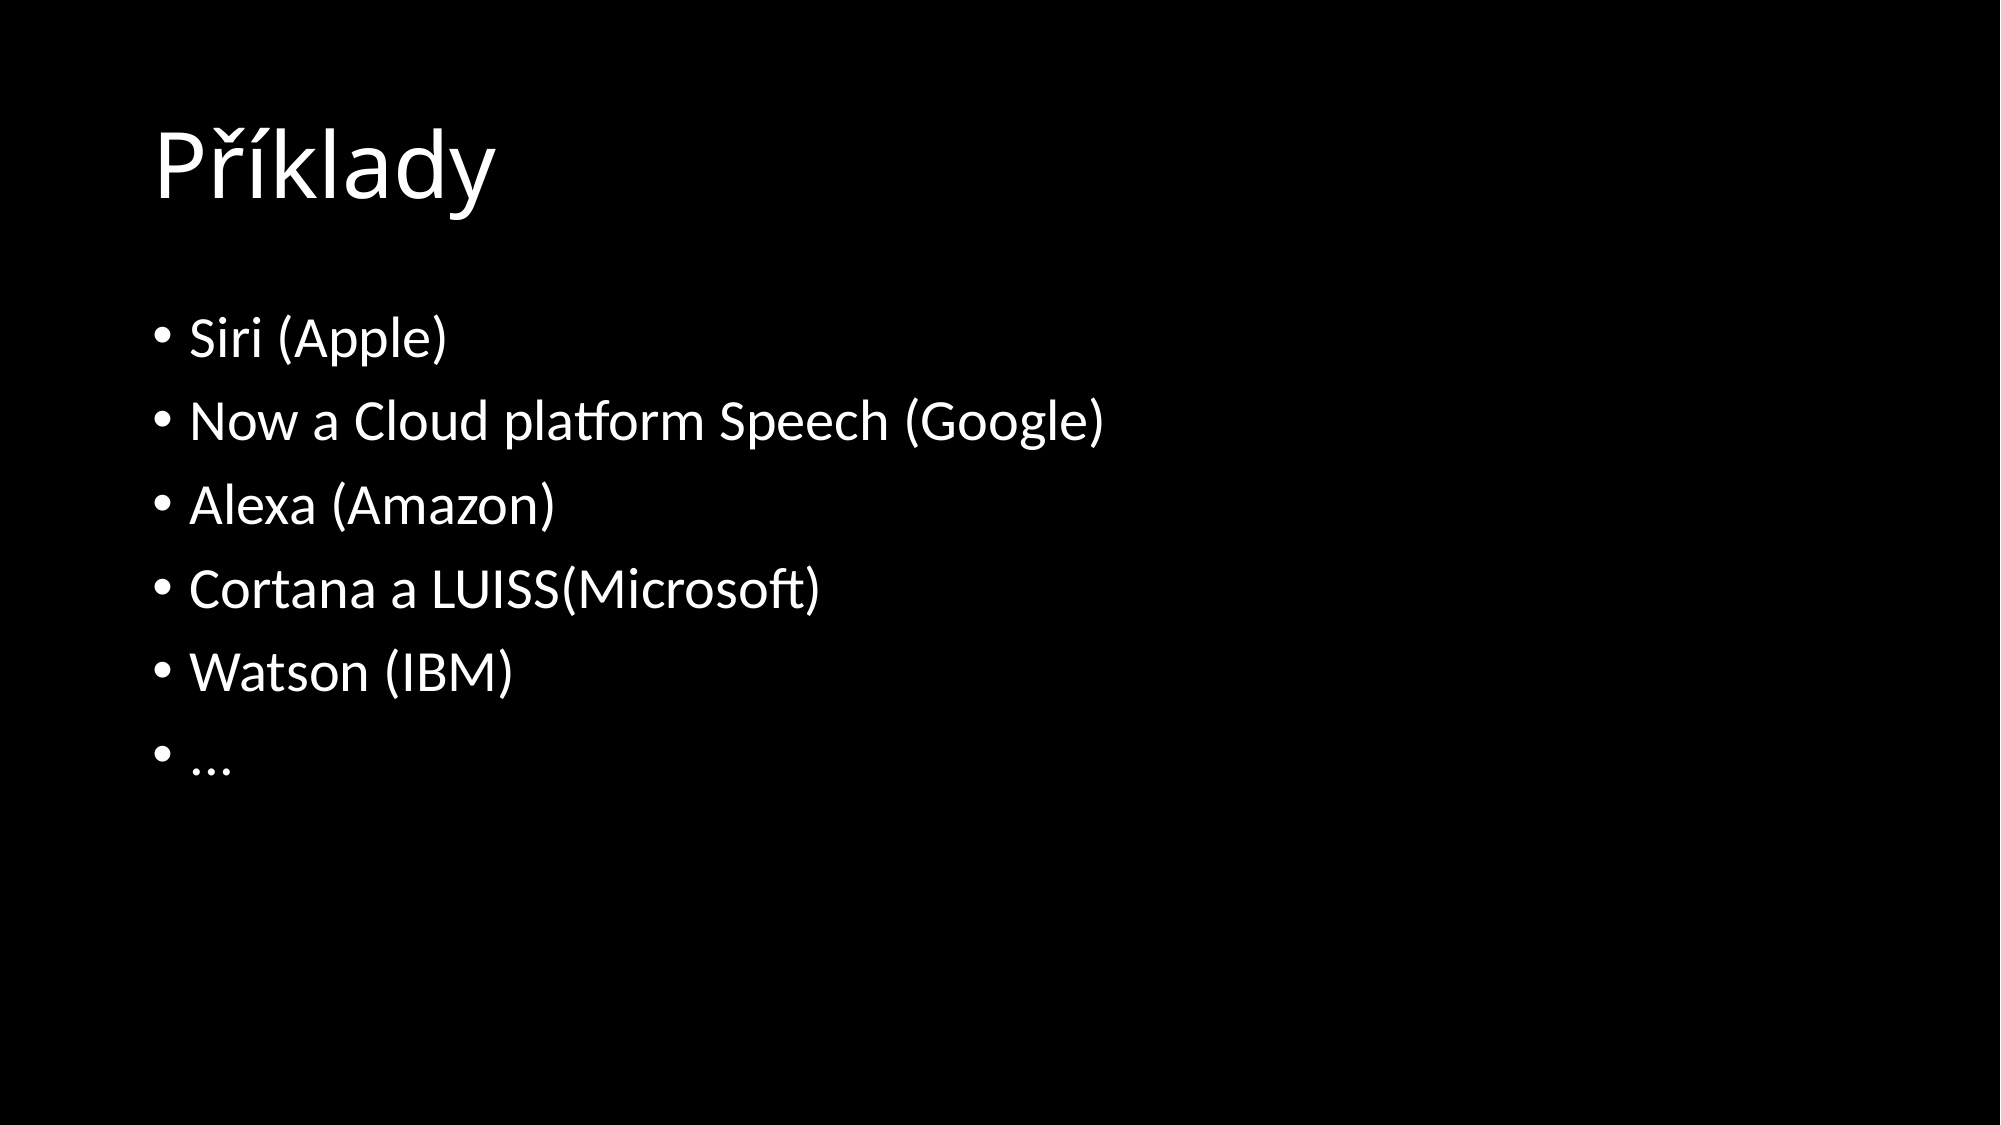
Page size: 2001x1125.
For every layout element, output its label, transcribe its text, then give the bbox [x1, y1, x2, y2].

title Příklady [137, 59, 1863, 278]
list Siri (Apple) Now a Cloud platform Speech (Google) Alexa (Amazon) Cortana a LUISS(Microsoft) Watson (IBM) ... [137, 299, 1863, 1014]
